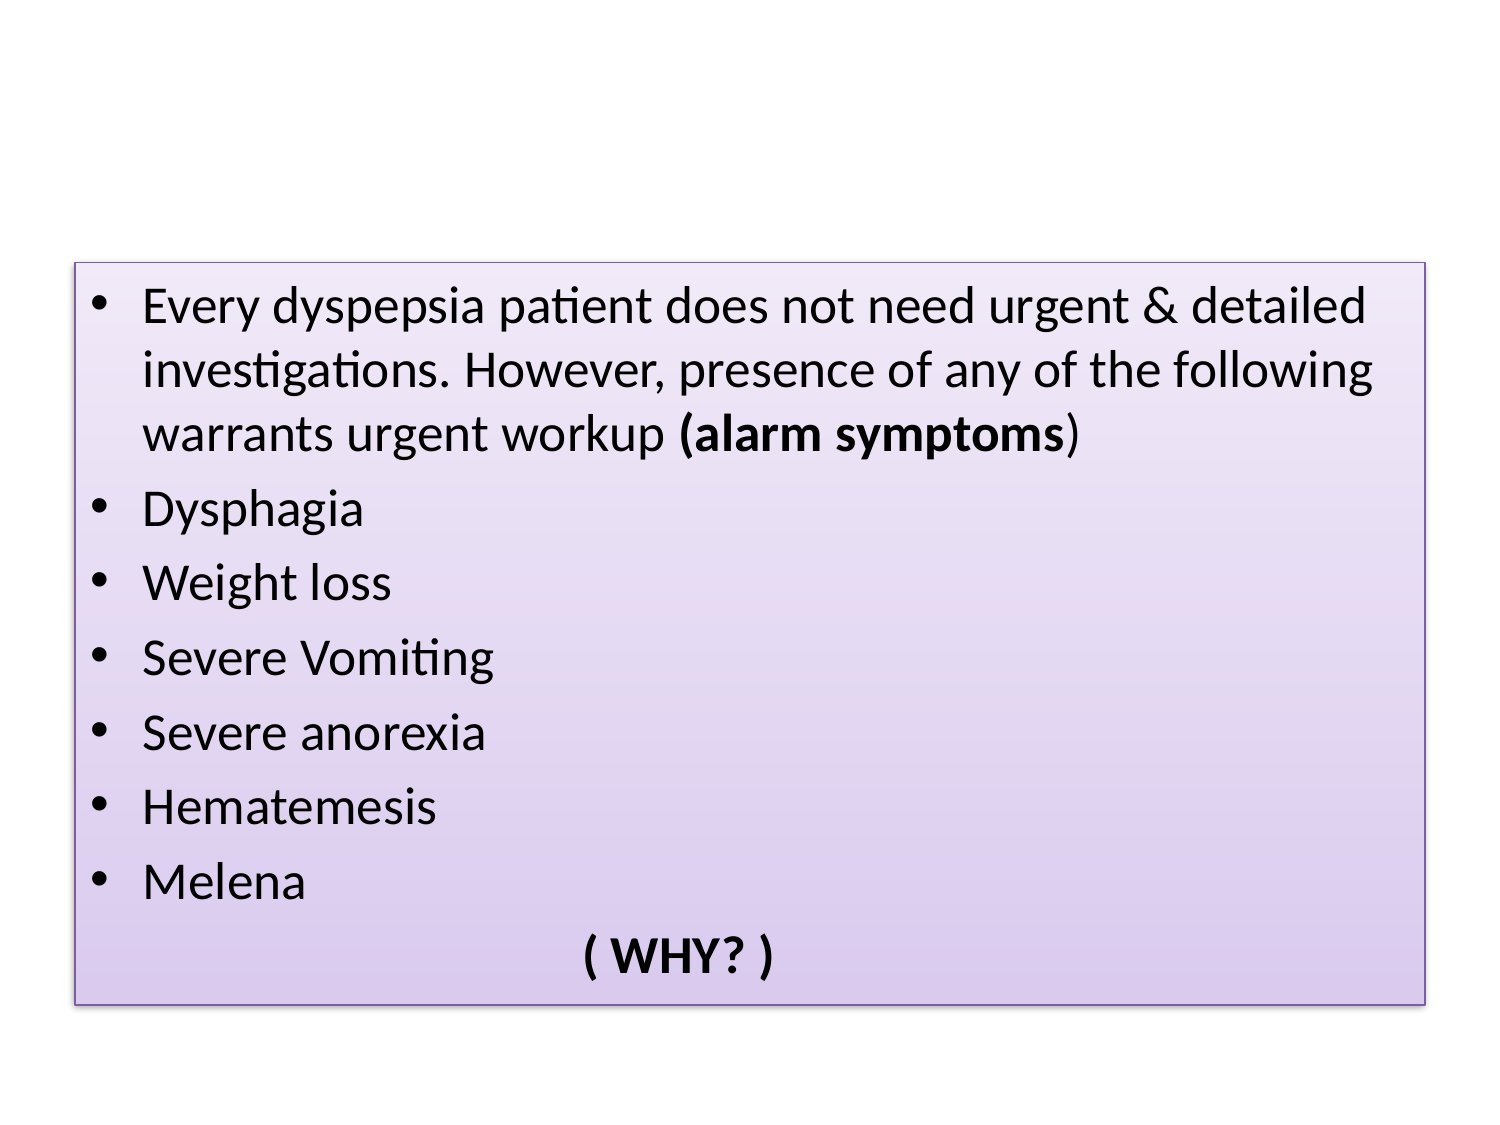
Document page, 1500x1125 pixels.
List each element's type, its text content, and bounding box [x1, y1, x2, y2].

list Every dyspepsia patient does not need urgent & detailed investigations. However, presence of any of the following warrants urgent workup (alarm symptoms) Dysphagia Weight loss Severe Vomiting Severe anorexia Hematemesis Melena ( WHY? ) [74, 262, 1426, 1006]
